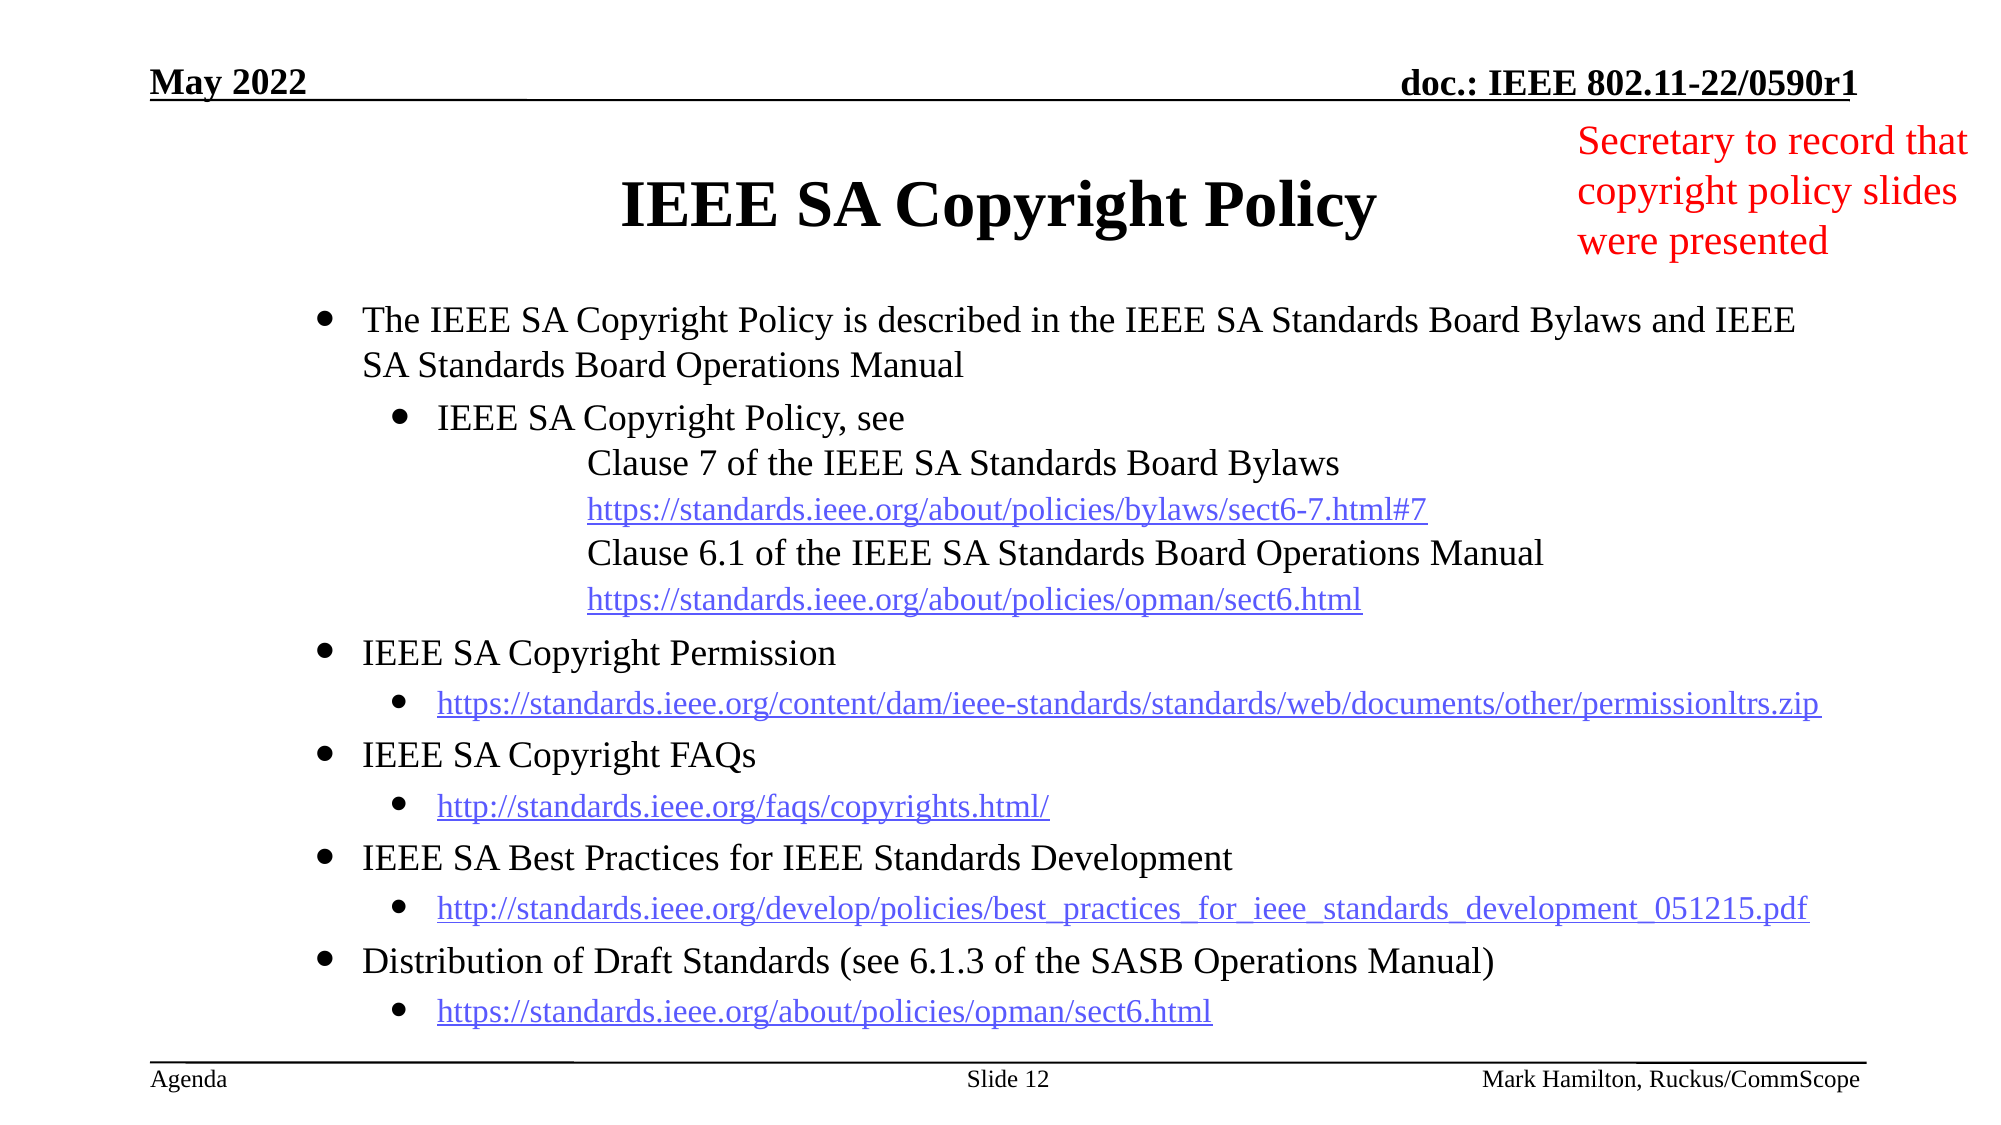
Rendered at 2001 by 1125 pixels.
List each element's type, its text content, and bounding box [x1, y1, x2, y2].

text_box Secretary to record that copyright policy slides were presented [1562, 104, 1988, 270]
list The IEEE SA Copyright Policy is described in the IEEE SA Standards Board Bylaws and IEEE SA Standards Board Operations Manual IEEE SA Copyright Policy, see Clause 7 of the IEEE SA Standards Board Bylaws https://standards.ieee.org/about/policies/bylaws/sect6-7.html#7 Clause 6.1 of the IEEE SA Standards Board Operations Manual https://standards.ieee.org/about/policies/opman/sect6.html IEEE SA Copyright Permission https://standards.ieee.org/content/dam/ieee-standards/standards/web/documents/other/permissionltrs.zip IEEE SA Copyright FAQs http://standards.ieee.org/faqs/copyrights.html/ IEEE SA Best Practices for IEEE Standards Development http://standards.ieee.org/develop/policies/best_practices_for_ieee_standards_development_051215.pdf Distribution of Draft Standards (see 6.1.3 of the SASB Operations Manual) https://standards.ieee.org/about/policies/opman/sect6.html [149, 287, 1850, 1063]
title IEEE SA Copyright Policy [149, 112, 1850, 287]
slide_number Slide 12 [950, 1061, 1067, 1123]
